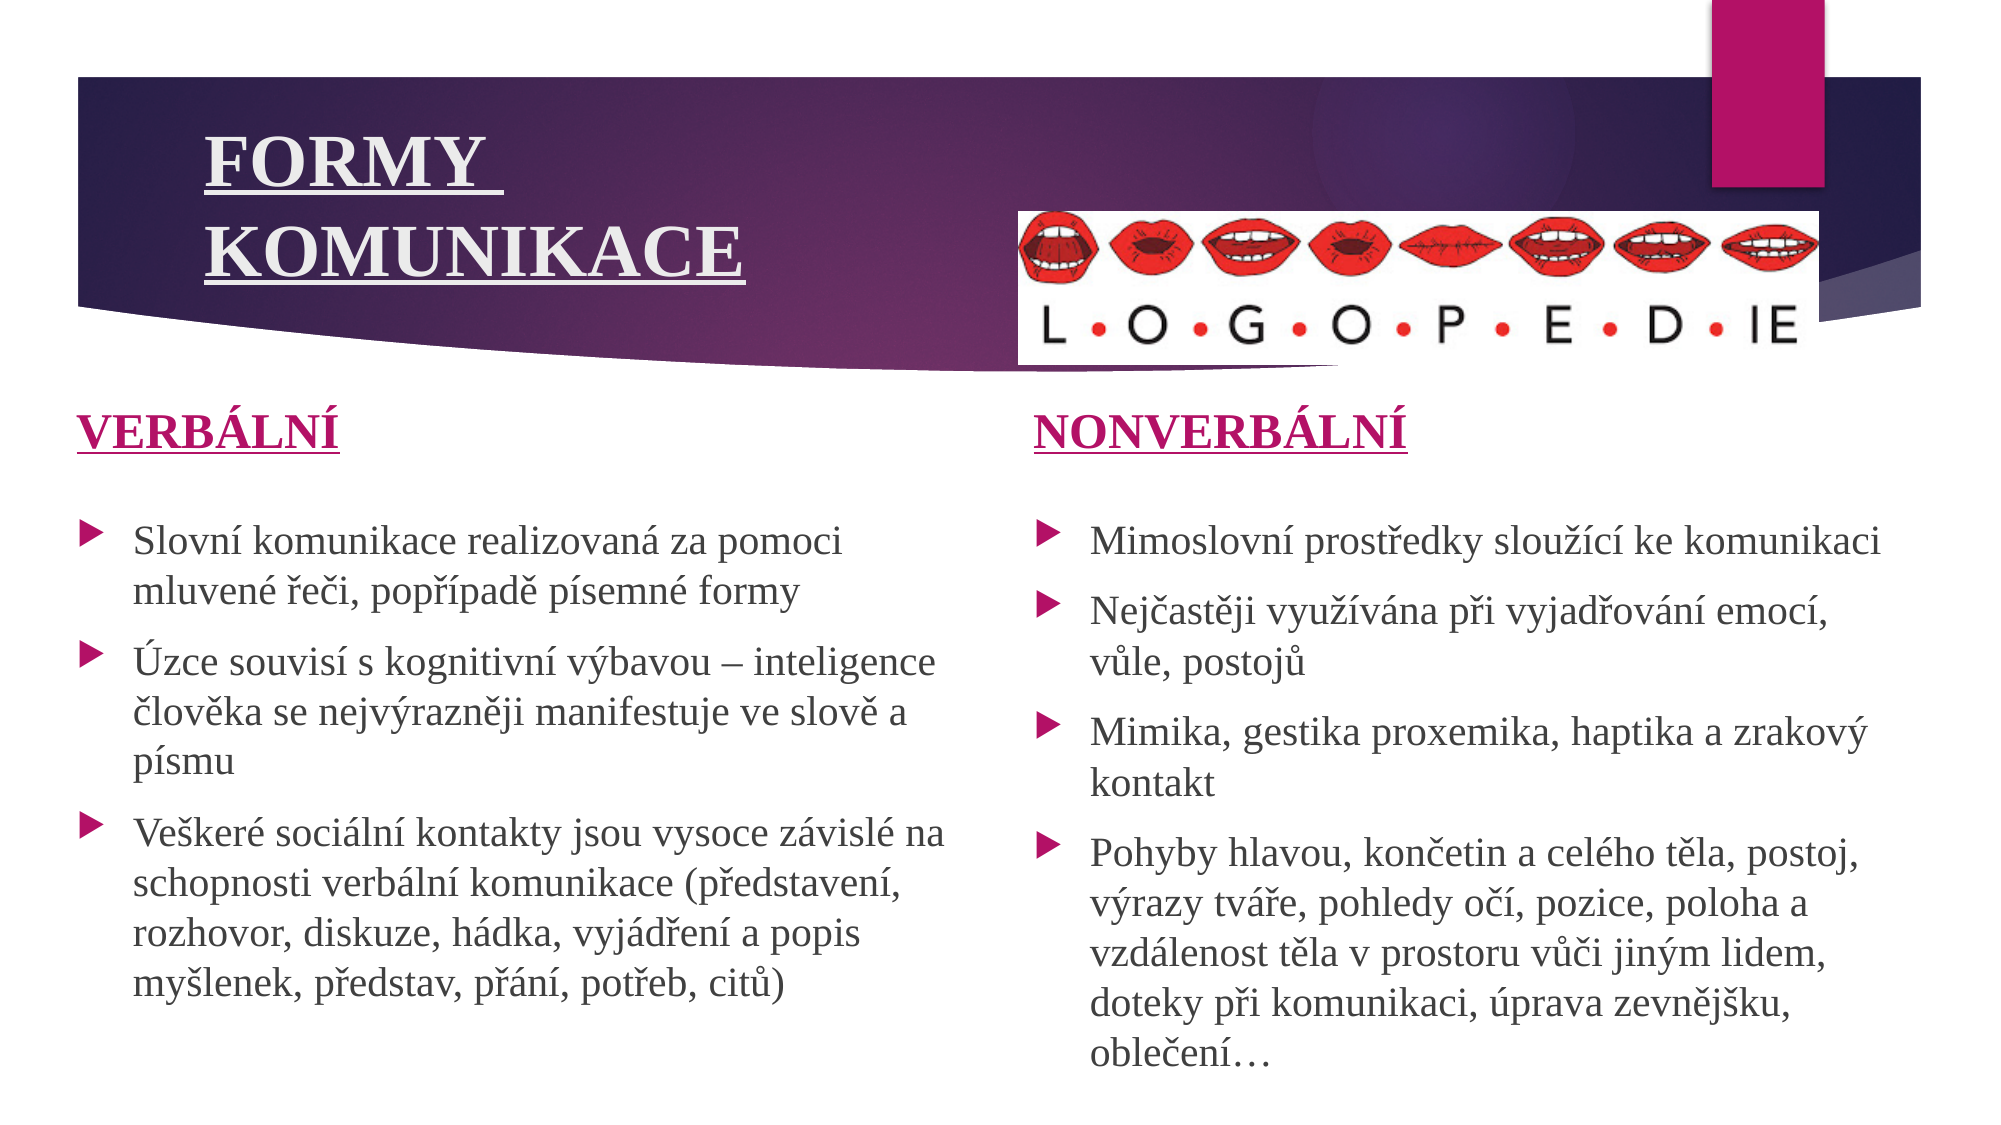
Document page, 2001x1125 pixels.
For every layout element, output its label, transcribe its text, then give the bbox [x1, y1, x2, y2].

picture [1018, 210, 1819, 365]
title FORMY KOMUNIKACE [189, 159, 1627, 333]
list VERBÁLNÍ [61, 371, 981, 467]
list Slovní komunikace realizovaná za pomoci mluvené řeči, popřípadě písemné formy Úzce souvisí s kognitivní výbavou – inteligence člověka se nejvýrazněji manifestuje ve slově a písmu Veškeré sociální kontakty jsou vysoce závislé na schopnosti verbální komunikace (představení, rozhovor, diskuze, hádka, vyjádření a popis myšlenek, představ, přání, potřeb, citů) [61, 504, 981, 988]
list Mimoslovní prostředky sloužící ke komunikaci Nejčastěji využívána při vyjadřování emocí, vůle, postojů Mimika, gestika proxemika, haptika a zrakový kontakt Pohyby hlavou, končetin a celého těla, postoj, výrazy tváře, pohledy očí, pozice, poloha a vzdálenost těla v prostoru vůči jiným lidem, doteky při komunikaci, úprava zevnějšku, oblečení… [1018, 504, 1919, 1030]
list NONVERBÁLNÍ [1018, 373, 1810, 467]
